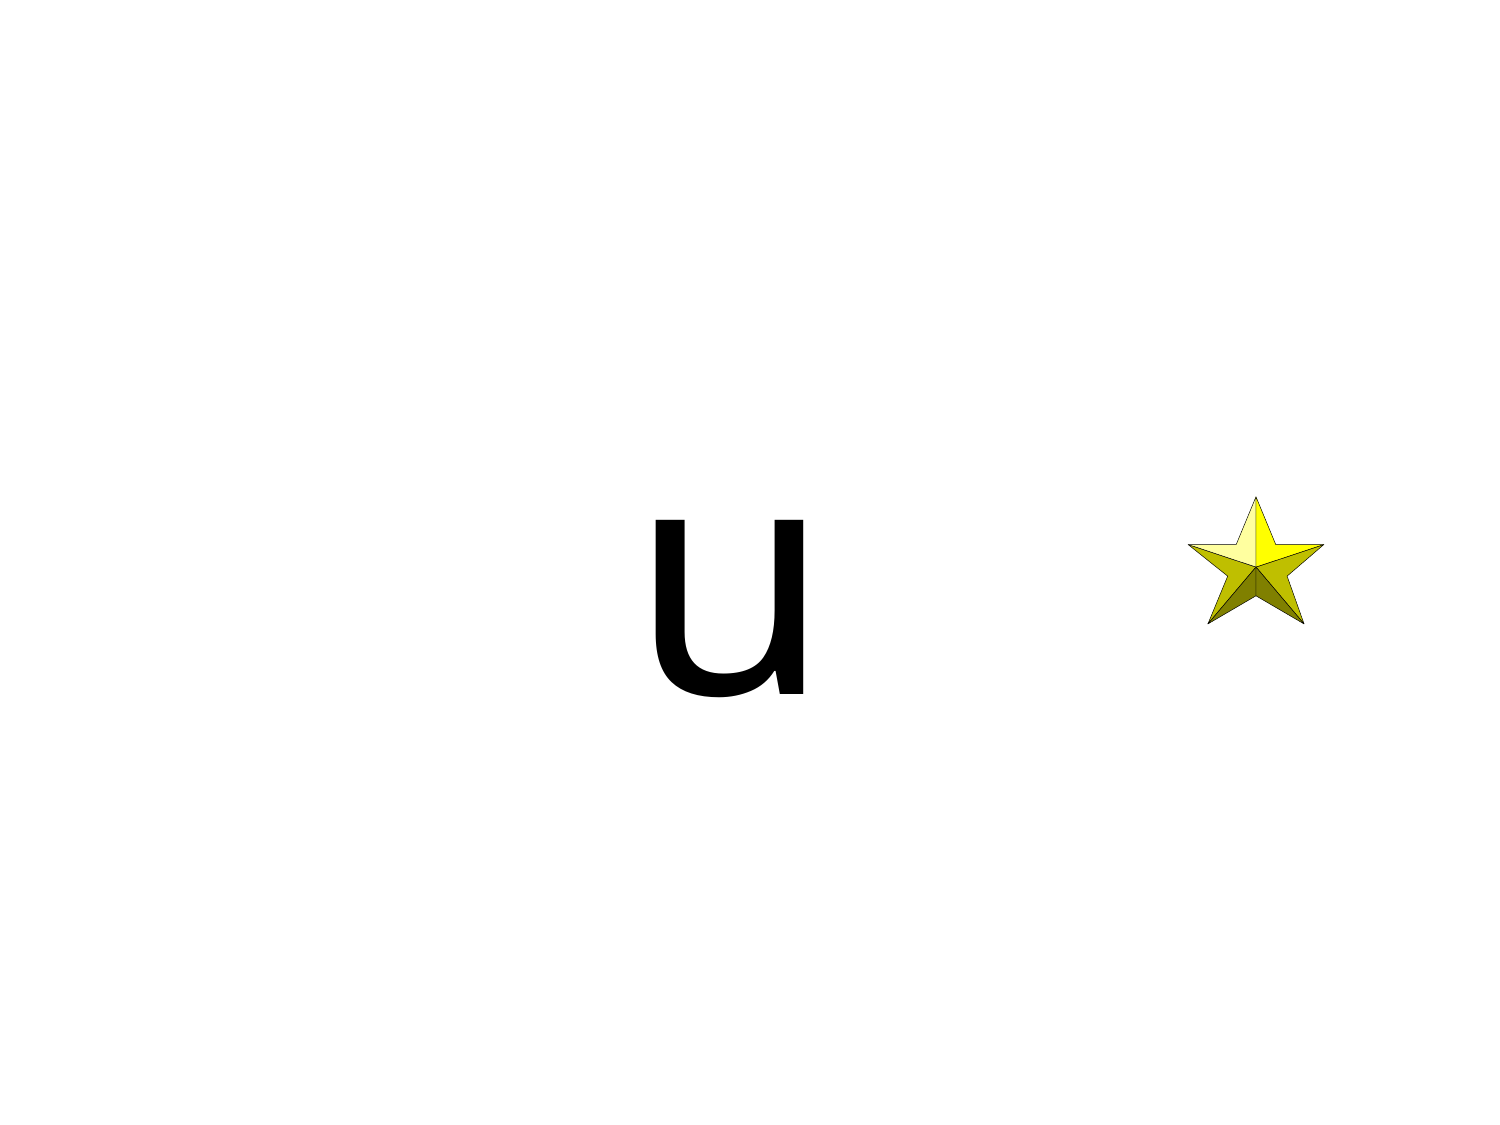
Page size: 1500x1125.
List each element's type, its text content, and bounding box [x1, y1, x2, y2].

picture [1187, 495, 1326, 626]
text_box u [615, 362, 846, 768]
